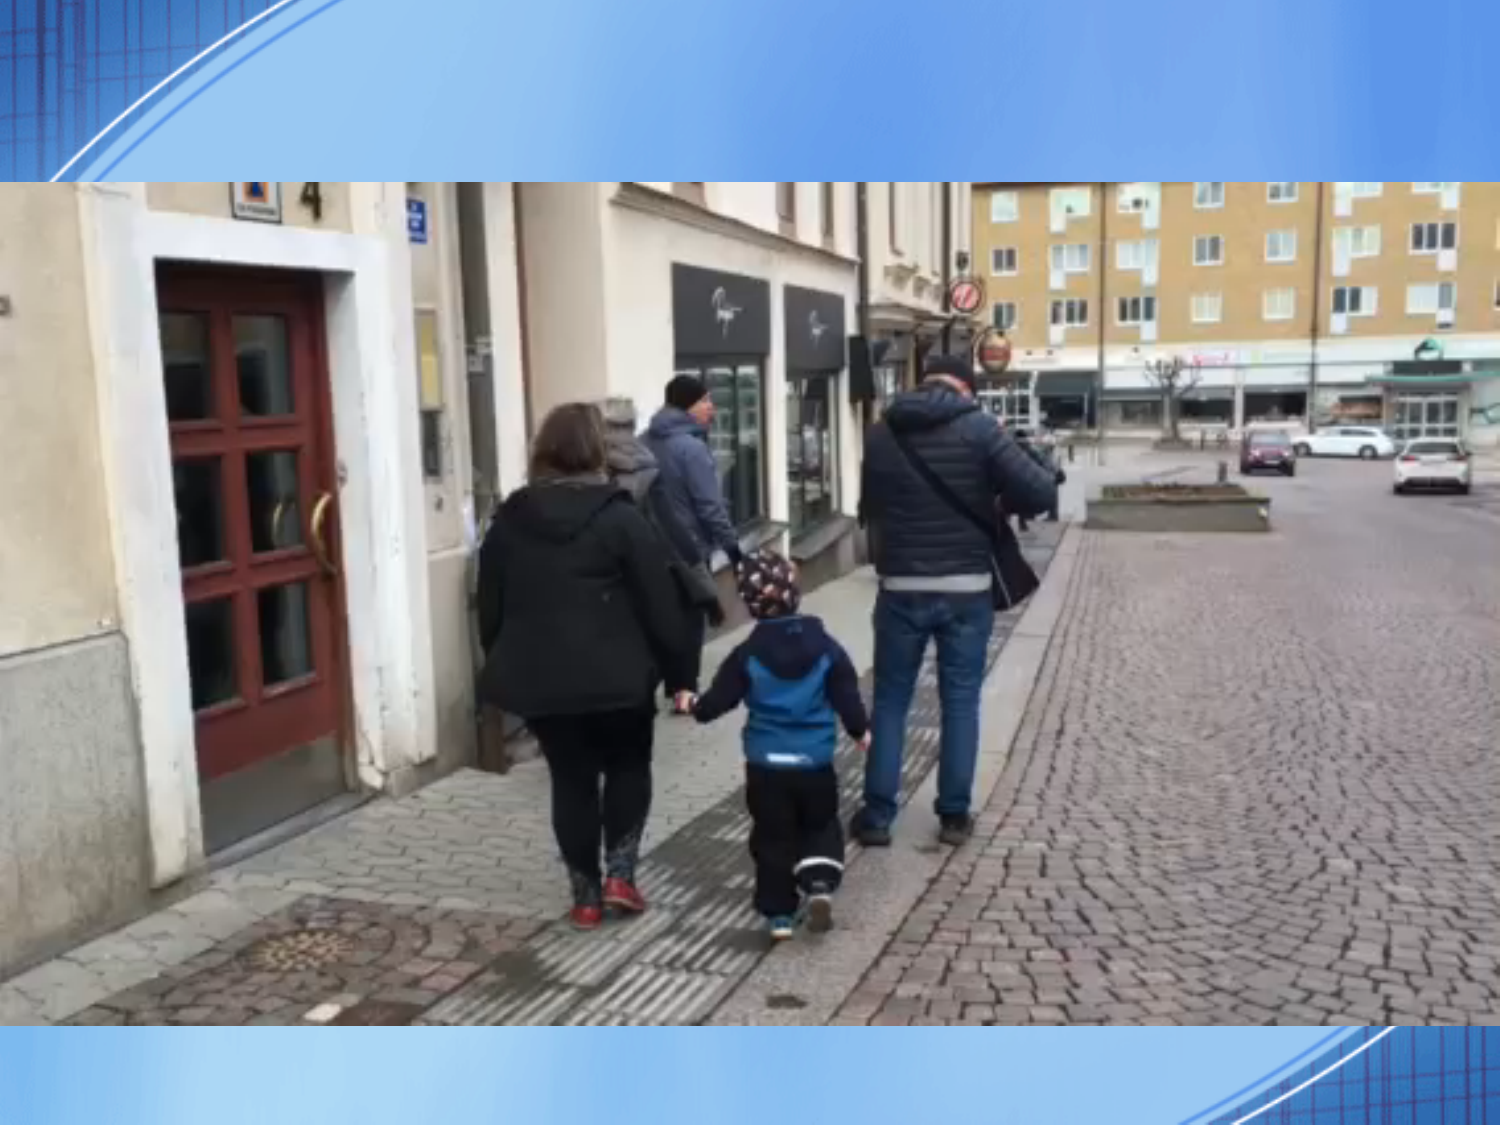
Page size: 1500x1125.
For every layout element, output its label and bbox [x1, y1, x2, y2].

list [0, 181, 1500, 1027]
picture [0, 0, 1500, 181]
picture [0, 1027, 1500, 1125]
